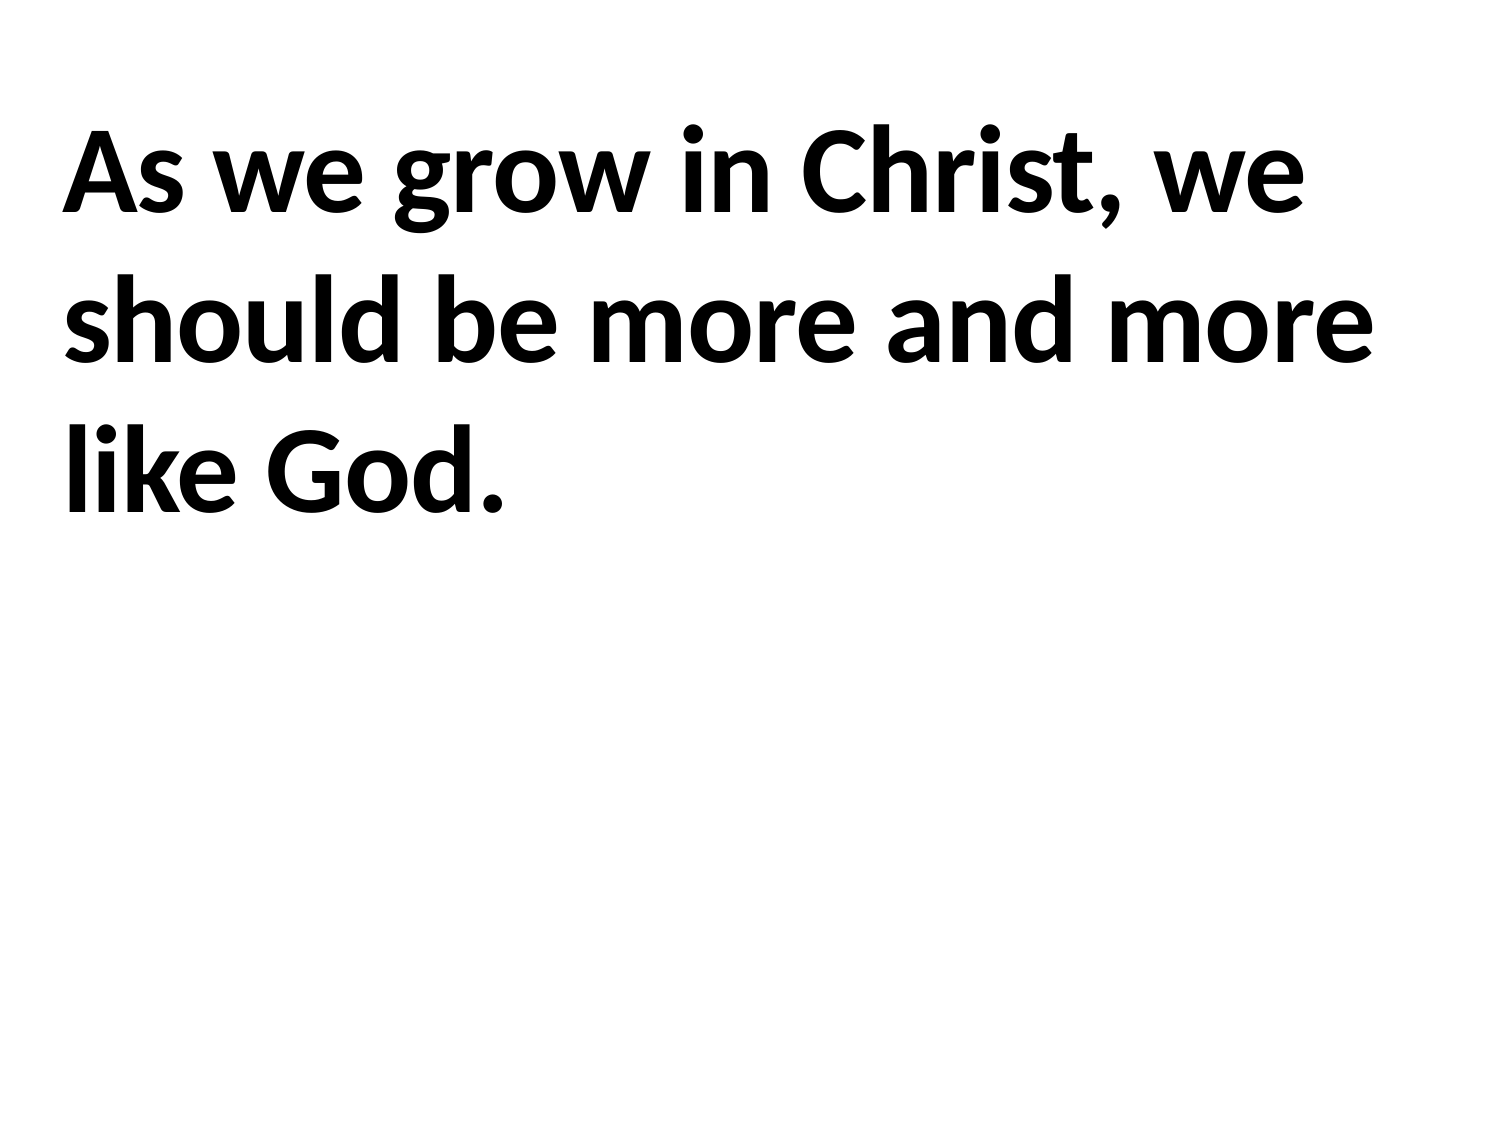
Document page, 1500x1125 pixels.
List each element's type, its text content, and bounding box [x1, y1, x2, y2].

text_box As we grow in Christ, we should be more and more like God. [47, 80, 1453, 546]
